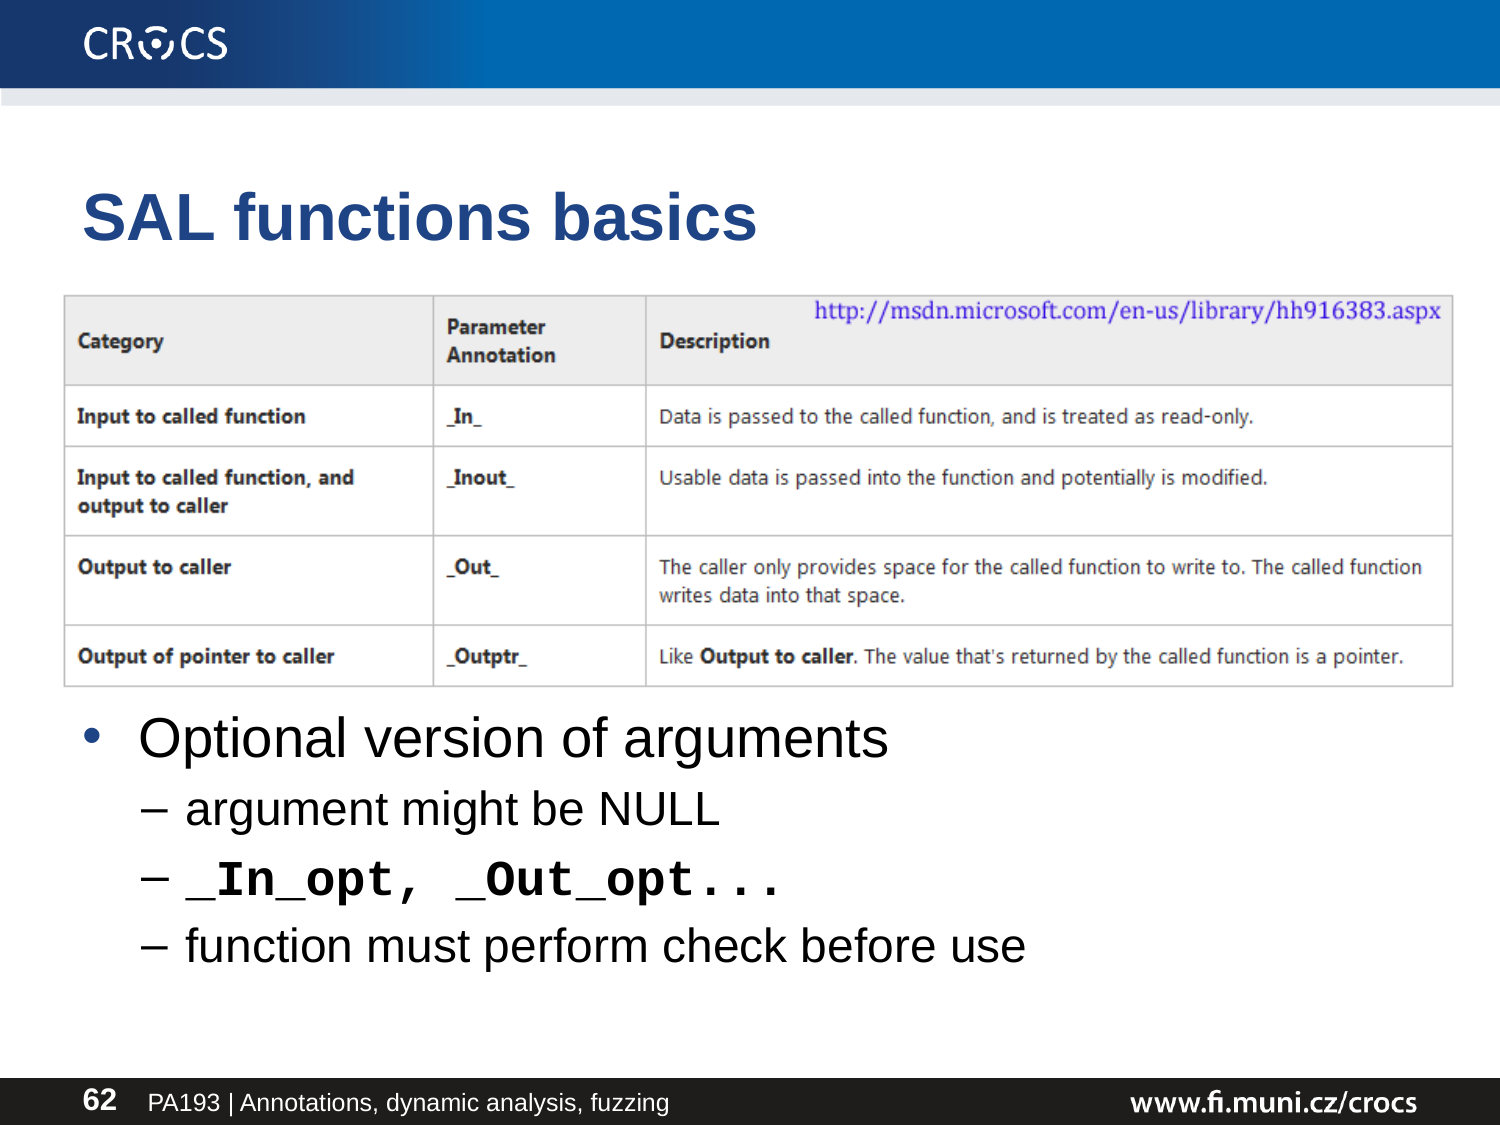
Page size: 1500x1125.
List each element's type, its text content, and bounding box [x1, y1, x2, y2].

slide_number 62 [82, 1078, 147, 1125]
list Optional version of arguments argument might be NULL _In_opt, _Out_opt... function must perform check before use [82, 699, 1433, 988]
footer PA193 | Annotations, dynamic analysis, fuzzing [147, 1078, 987, 1125]
picture [0, 0, 1500, 1125]
title SAL functions basics [82, 148, 1433, 277]
